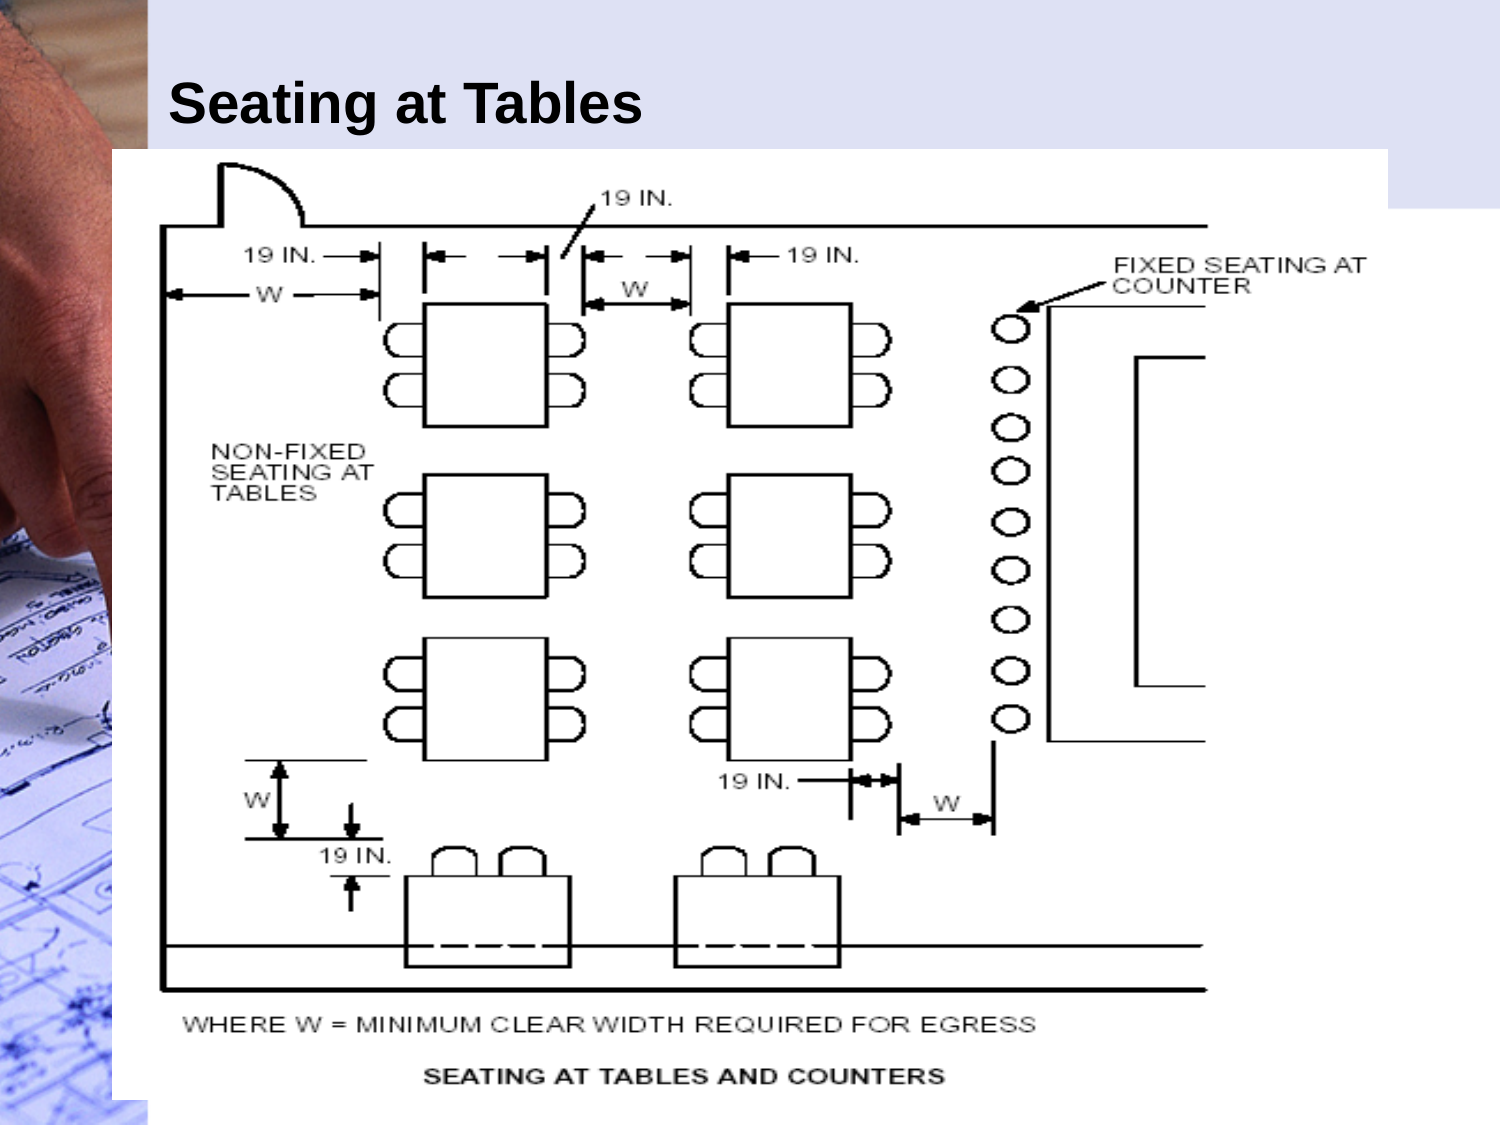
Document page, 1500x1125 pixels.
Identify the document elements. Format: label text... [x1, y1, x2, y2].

picture [0, 0, 1500, 1125]
text_box Seating at Tables [112, 37, 1388, 149]
